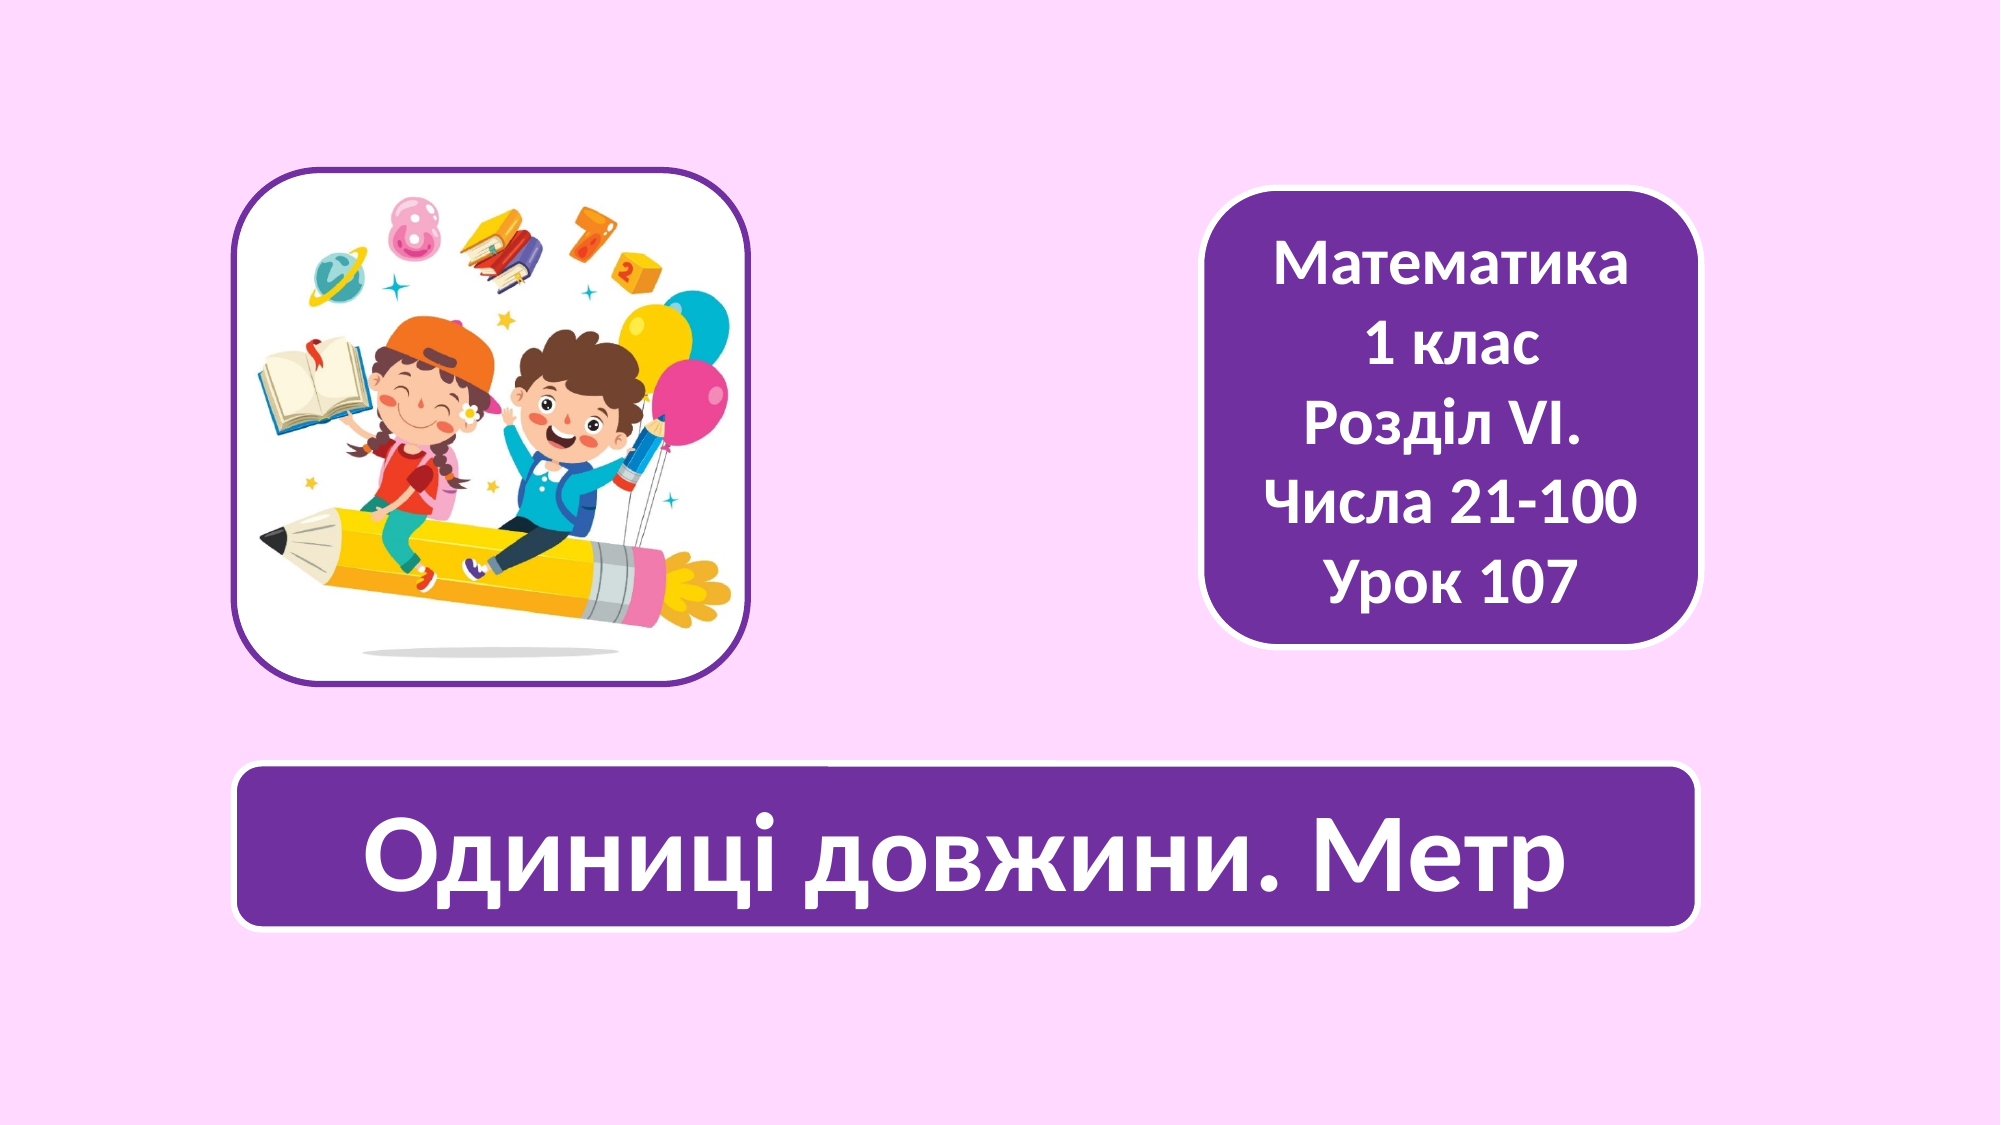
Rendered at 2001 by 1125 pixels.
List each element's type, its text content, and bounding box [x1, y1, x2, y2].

text_box Одиниці довжини. Метр [233, 763, 1698, 930]
text_box Математика 1 клас Розділ VІ. Числа 21-100 Урок 107 [1200, 186, 1703, 649]
picture [233, 170, 748, 685]
